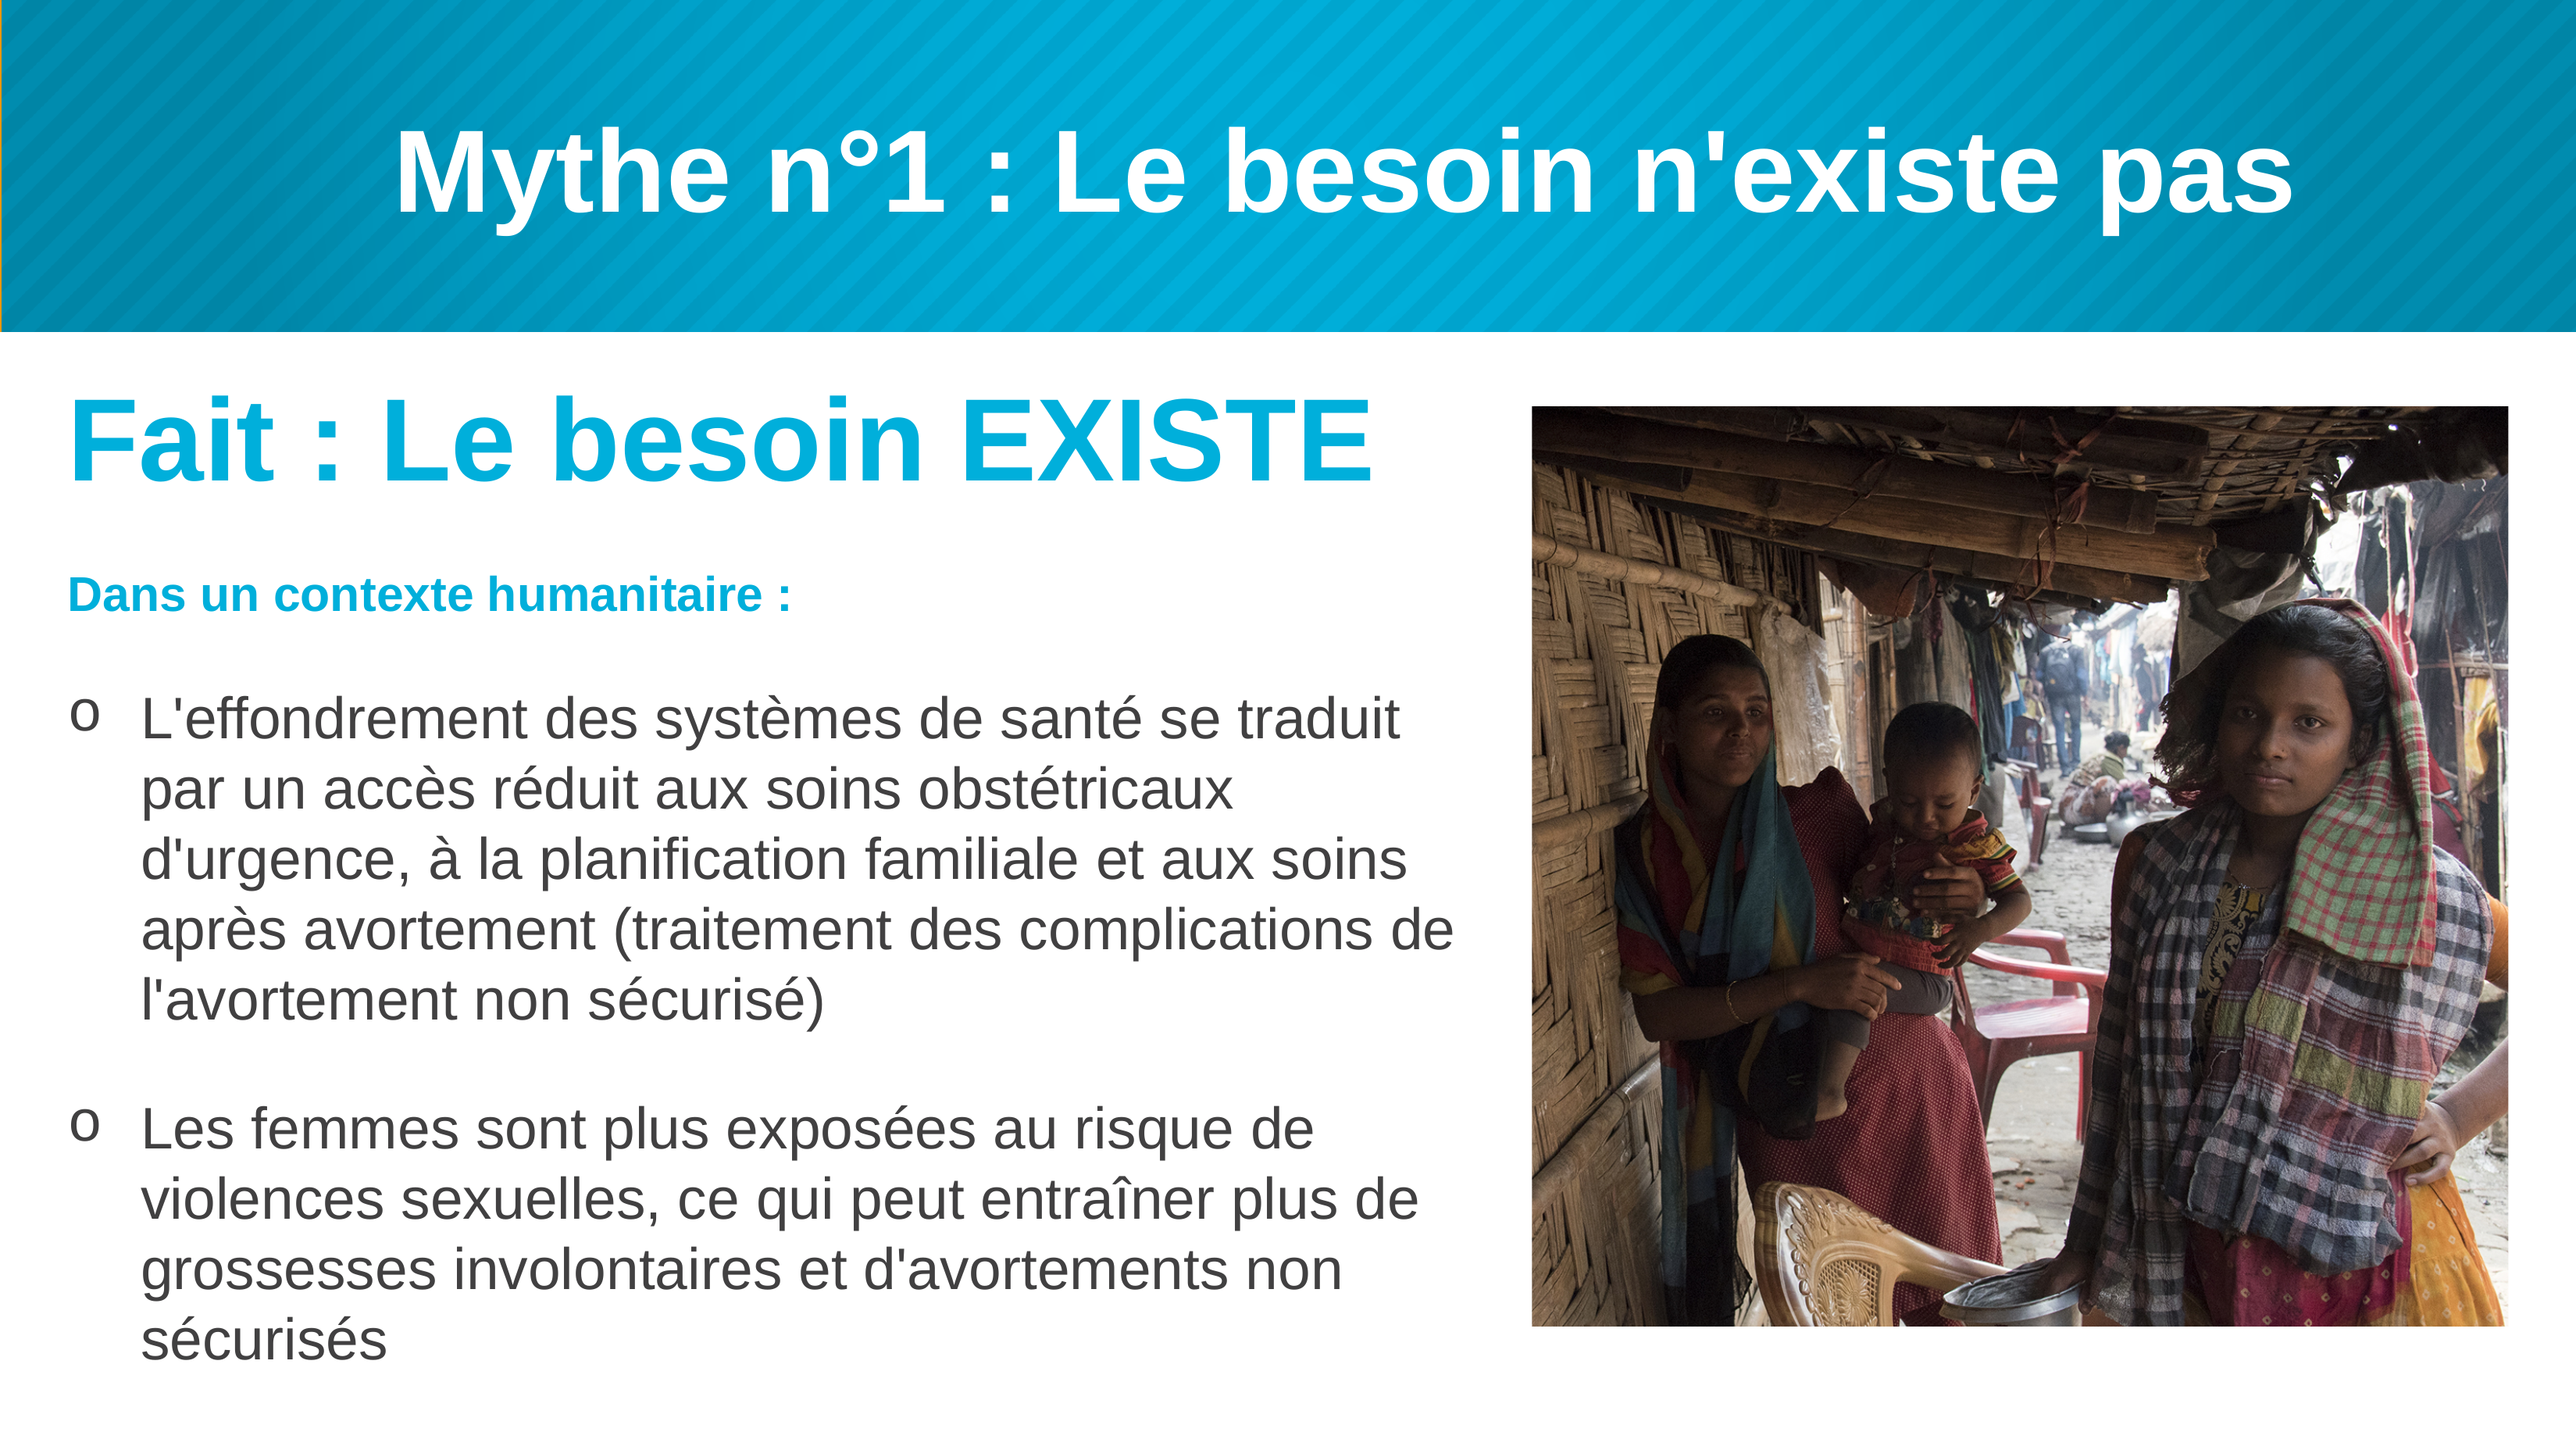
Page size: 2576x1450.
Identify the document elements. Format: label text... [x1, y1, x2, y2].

picture [1532, 405, 2509, 1327]
title Mythe n°1 : Le besoin n'existe pas [350, 94, 2342, 237]
list Fait : Le besoin EXISTE Dans un contexte humanitaire : L'effondrement des systèmes de santé se traduit par un accès réduit aux soins obstétricaux d'urgence, à la planification familiale et aux soins après avortement (traitement des complications de l'avortement non sécurisé) Les femmes sont plus exposées au risque de violences sexuelles, ce qui peut entraîner plus de grossesses involontaires et d'avortements non sécurisés [67, 363, 1464, 1389]
